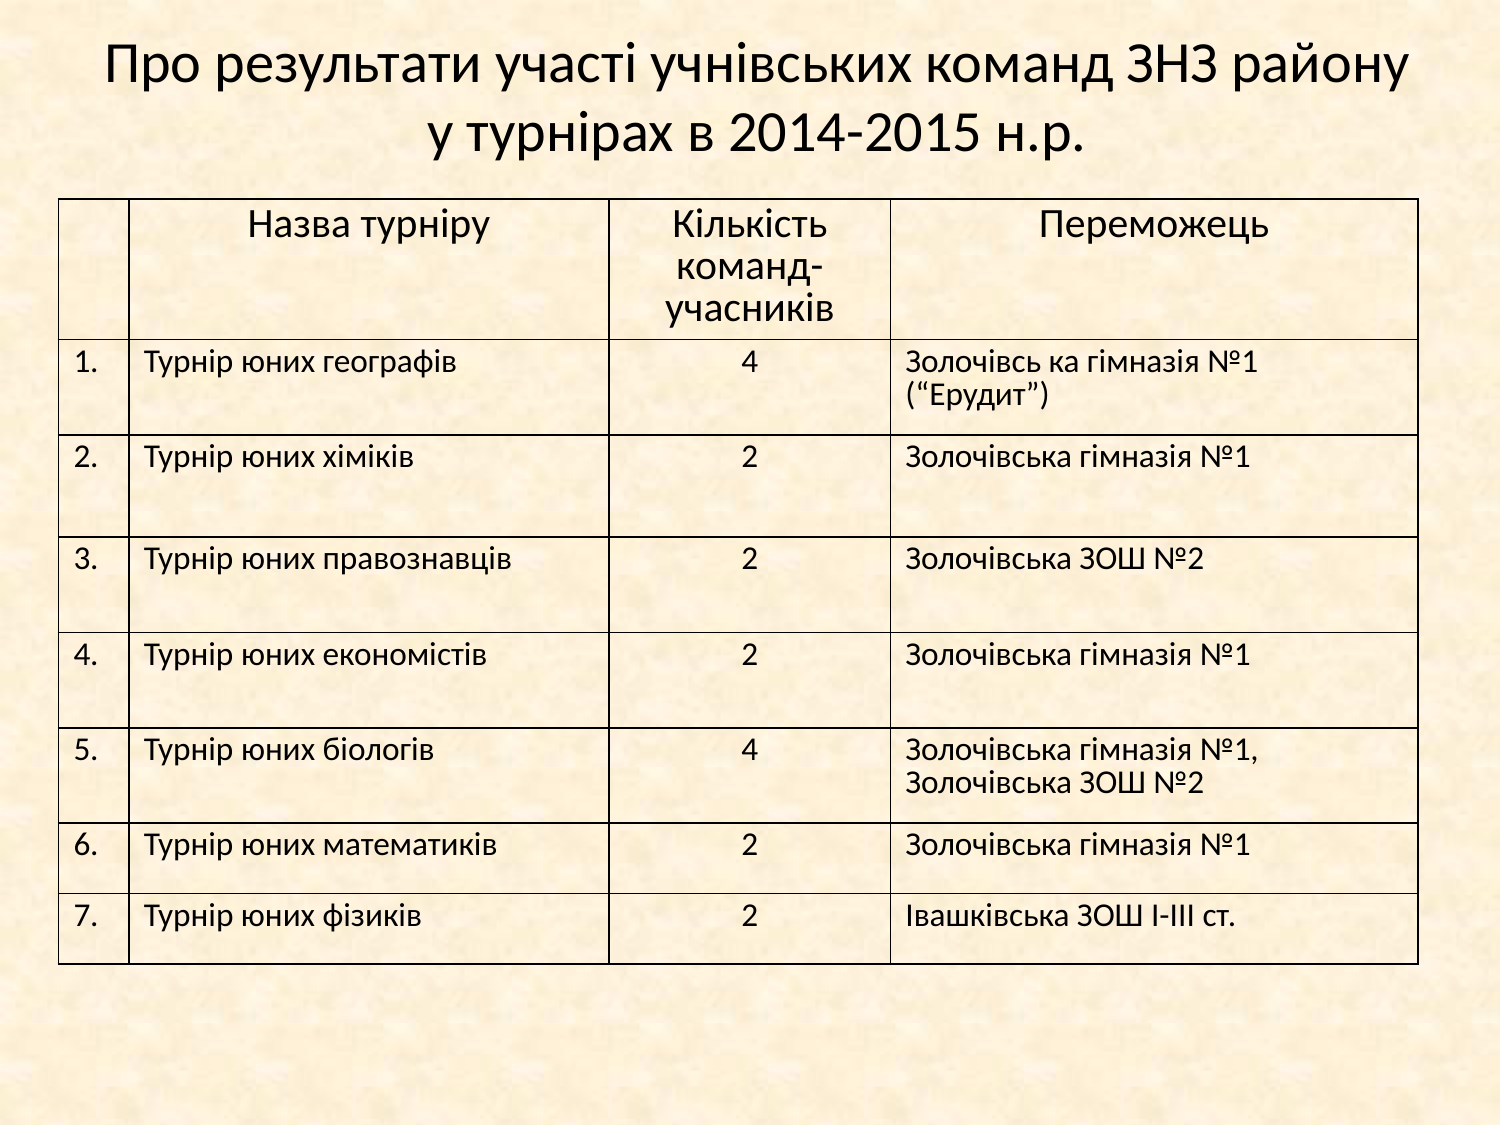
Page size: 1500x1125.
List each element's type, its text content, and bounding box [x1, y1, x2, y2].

table_cell Турнір юних фізиків [130, 894, 608, 963]
title Про результати участі учнівських команд ЗНЗ району у турнірах в 2014-2015 н.р. [82, 0, 1432, 188]
table_cell Івашківська ЗОШ І-ІІІ ст. [891, 894, 1417, 963]
table_cell Золочівська гімназія №1, Золочівська ЗОШ №2 [891, 729, 1417, 822]
table_cell Турнір юних хіміків [130, 436, 608, 536]
picture [0, 0, 1500, 1125]
table_cell Турнір юних математиків [130, 824, 608, 893]
table_cell 2. [59, 436, 128, 536]
table_cell 6. [59, 824, 128, 893]
table_cell 2 [610, 633, 890, 727]
table_cell Турнір юних біологів [130, 729, 608, 822]
table_cell 3. [59, 538, 128, 632]
table_cell 7. [59, 894, 128, 963]
table_cell Золочівсь ка гімназія №1 (“Ерудит”) [891, 340, 1417, 434]
table_cell 2 [610, 894, 890, 963]
table_cell Турнір юних економістів [130, 633, 608, 727]
table_cell Золочівська гімназія №1 [891, 436, 1417, 536]
table_cell Турнір юних правознавців [130, 538, 608, 632]
table_header Назва турніру [130, 200, 608, 339]
table_cell 4 [610, 340, 890, 434]
table_cell Турнір юних географів [130, 340, 608, 434]
table_header Переможець [891, 200, 1417, 339]
table_cell Золочівська гімназія №1 [891, 824, 1417, 893]
table_cell 1. [59, 340, 128, 434]
table_header [59, 200, 128, 339]
table_header Кількість команд-учасників [610, 200, 890, 339]
table_cell Золочівська ЗОШ №2 [891, 538, 1417, 632]
table_cell 2 [610, 436, 890, 536]
table_cell 4 [610, 729, 890, 822]
table_cell 4. [59, 633, 128, 727]
table_cell 2 [610, 824, 890, 893]
table_cell 2 [610, 538, 890, 632]
table_cell Золочівська гімназія №1 [891, 633, 1417, 727]
table_cell 5. [59, 729, 128, 822]
